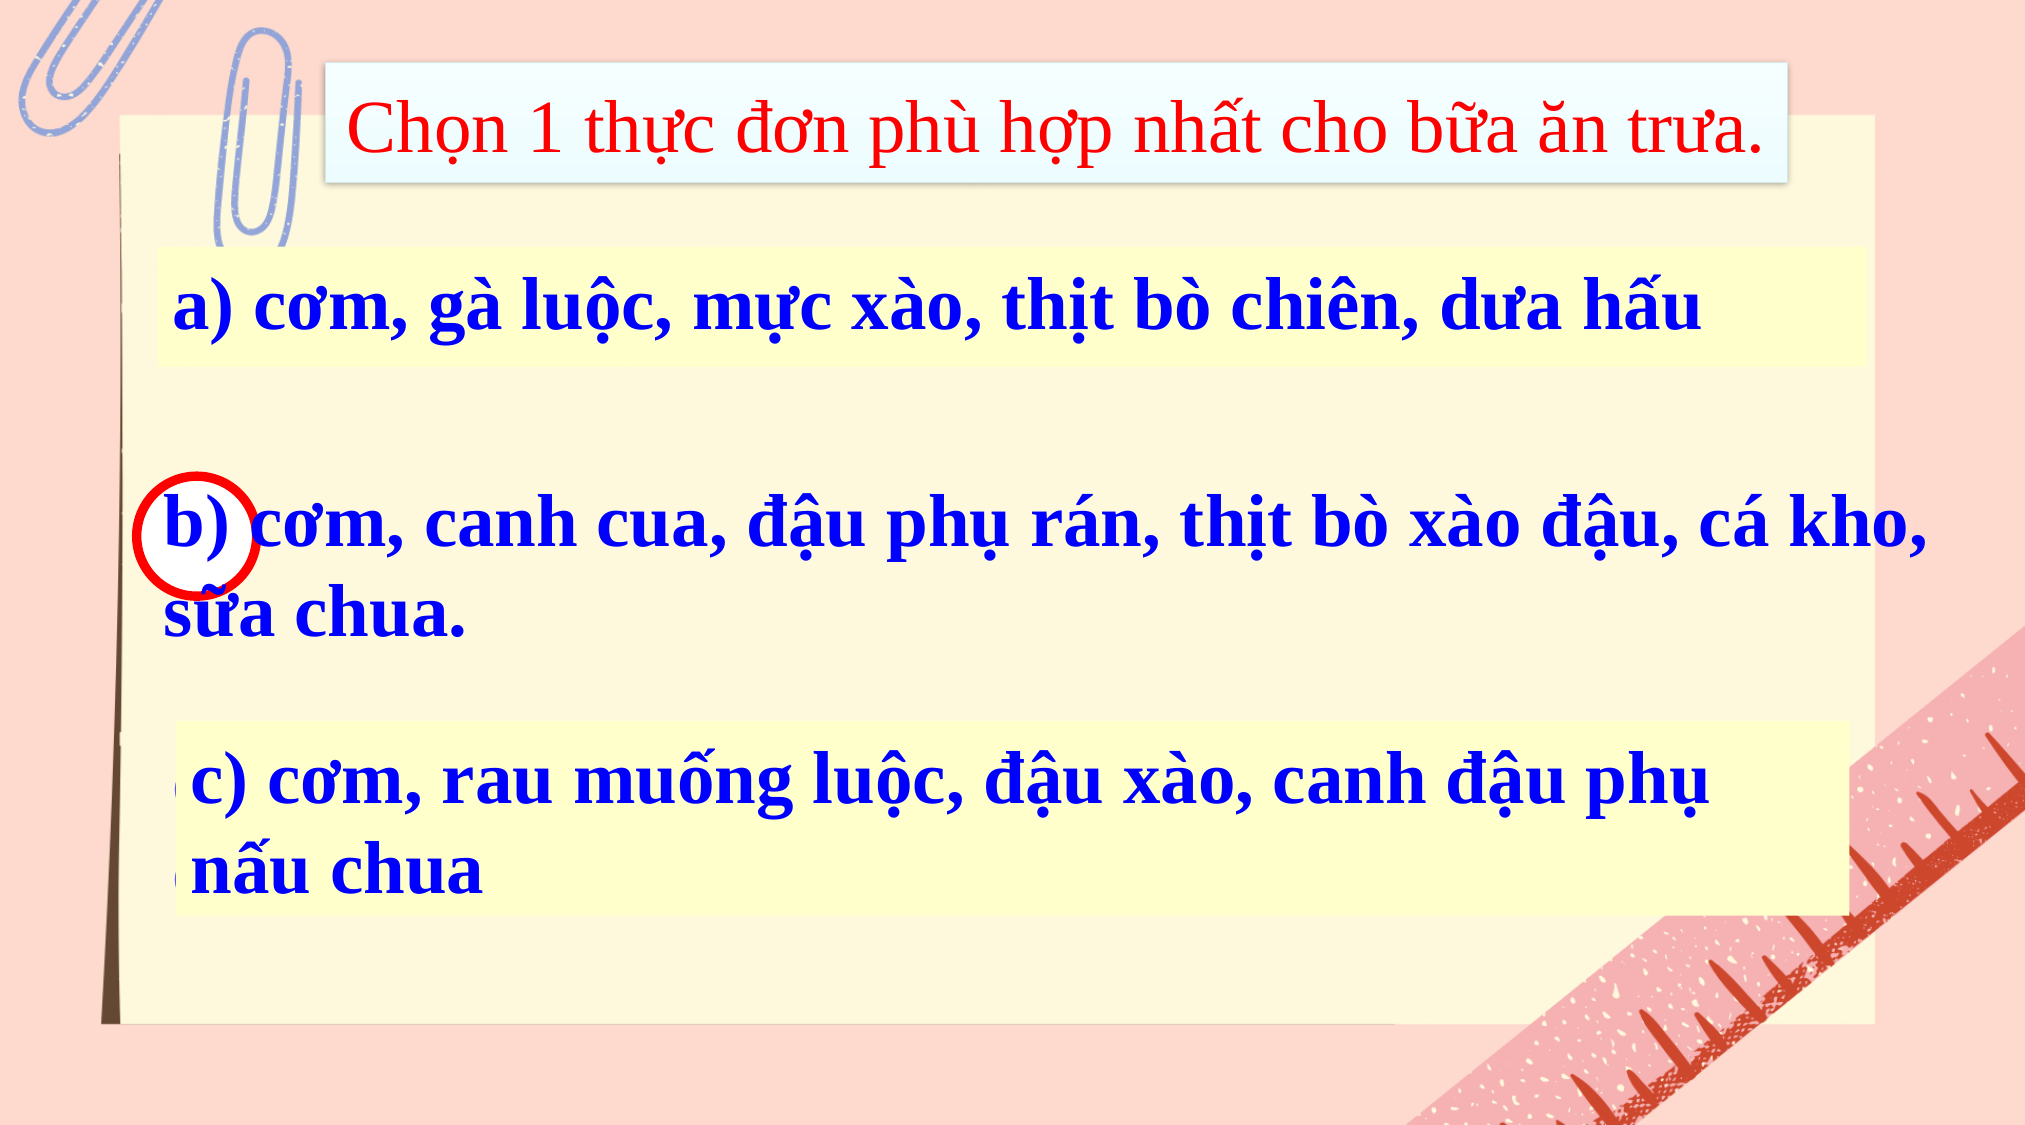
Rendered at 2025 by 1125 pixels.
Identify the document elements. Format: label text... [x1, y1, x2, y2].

text_box a) cơm, gà luộc, mực xào, thịt bò chiên, dưa hấu [157, 246, 1868, 367]
text_box c) cơm, rau muống luộc, đậu xào, canh đậu phụ nấu chua [157, 724, 1788, 920]
text_box b) cơm, canh cua, đậu phụ rán, thịt bò xào đậu, cá kho, sữa chua. [149, 463, 1989, 659]
list a) cơm, gà luộc, mực xào, thịt bò chiên, dưa hấu [157, 253, 1981, 404]
title Chọn 1 thực đơn phù hợp nhất cho bữa ăn trưa. [325, 62, 1788, 183]
text_box c) cơm, rau muống luộc, đậu xào, canh đậu phụ nấu chua [175, 720, 1850, 916]
text_box [136, 499, 149, 573]
picture [0, 0, 2025, 1125]
